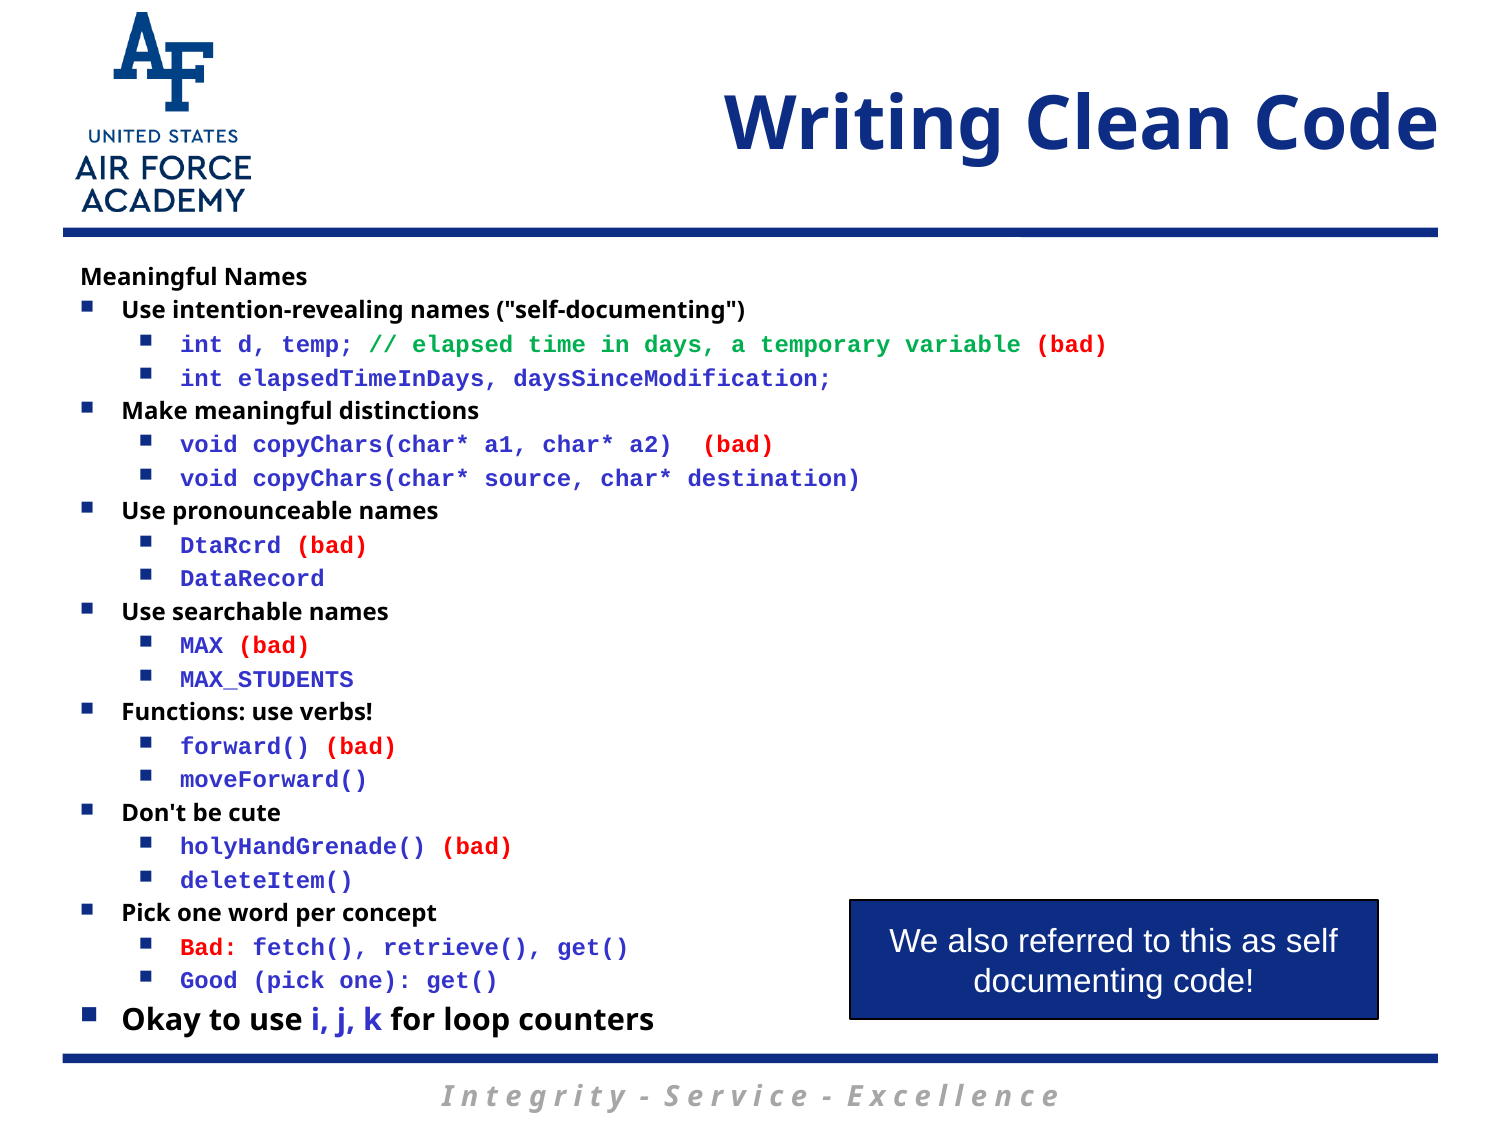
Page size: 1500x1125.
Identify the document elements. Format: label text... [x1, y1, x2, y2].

text_box We also referred to this as self documenting code! [849, 900, 1379, 1019]
list Meaningful Names Use intention-revealing names ("self-documenting") int d, temp; // elapsed time in days, a temporary variable (bad) int elapsedTimeInDays, daysSinceModification; Make meaningful distinctions void copyChars(char* a1, char* a2) (bad) void copyChars(char* source, char* destination) Use pronounceable names DtaRcrd (bad) DataRecord Use searchable names MAX (bad) MAX_STUDENTS Functions: use verbs! forward() (bad) moveForward() Don't be cute holyHandGrenade() (bad) deleteItem() Pick one word per concept Bad: fetch(), retrieve(), get() Good (pick one): get() Okay to use i, j, k for loop counters [64, 253, 1392, 1051]
picture [75, 12, 251, 212]
title Writing Clean Code [299, 29, 1456, 211]
